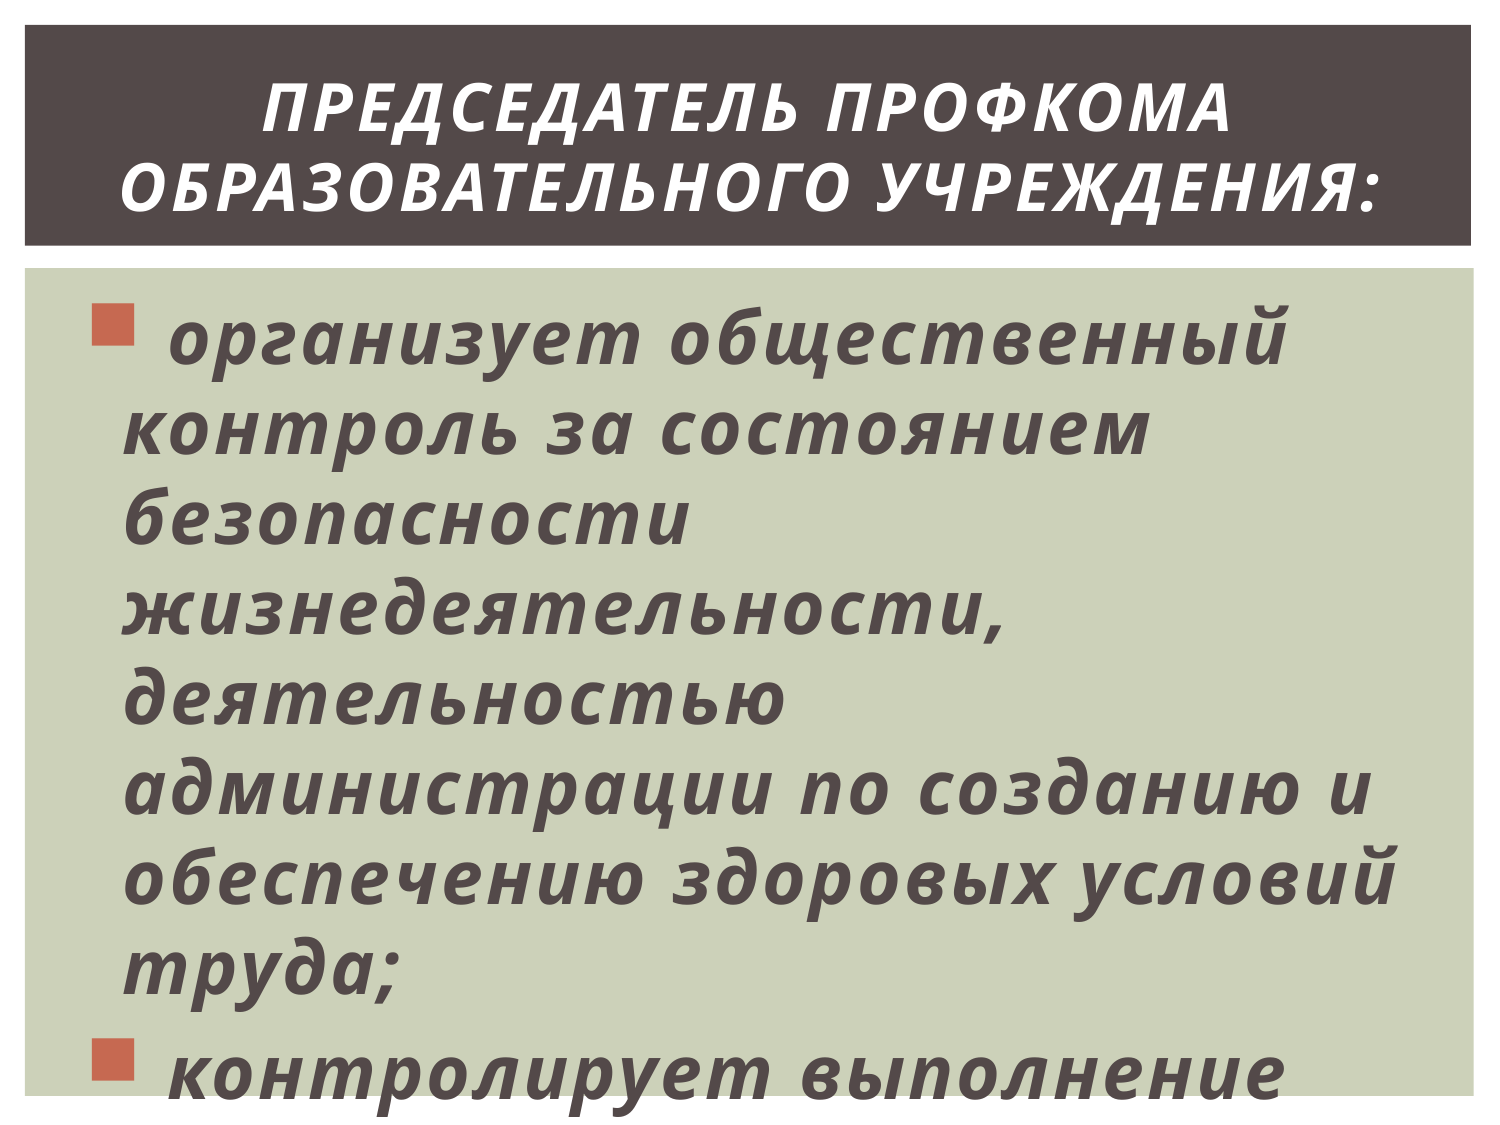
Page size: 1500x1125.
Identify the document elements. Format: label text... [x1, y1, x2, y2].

list организует общественный контроль за состоянием безопасности жизнедеятельности, деятельностью администрации по созданию и обеспечению здоровых условий труда; контролирует выполнение коллективного договора; [62, 281, 1442, 1005]
title Председатель профкома образовательного учреждения: [62, 58, 1438, 232]
